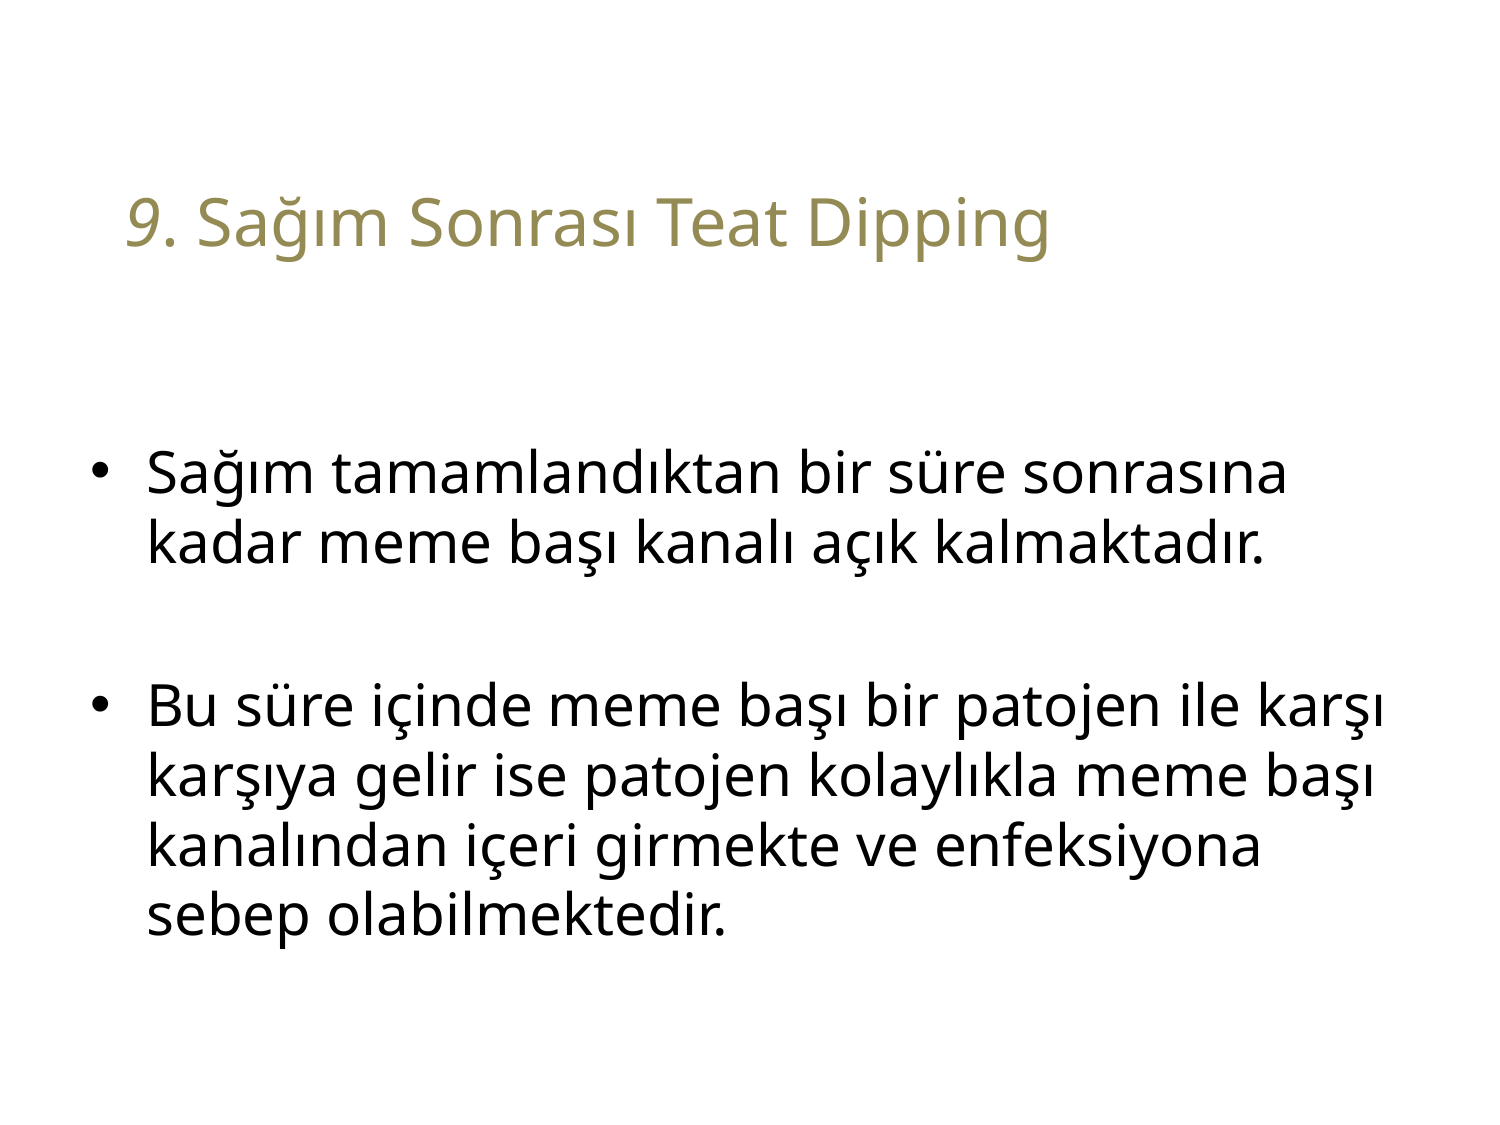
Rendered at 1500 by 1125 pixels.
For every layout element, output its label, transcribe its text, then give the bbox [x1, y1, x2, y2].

list 9. Sağım Sonrası Teat Dipping Sağım tamamlandıktan bir süre sonrasına kadar meme başı kanalı açık kalmaktadır. Bu süre içinde meme başı bir patojen ile karşı karşıya gelir ise patojen kolaylıkla meme başı kanalından içeri girmekte ve enfeksiyona sebep olabilmektedir. [75, 172, 1425, 1005]
